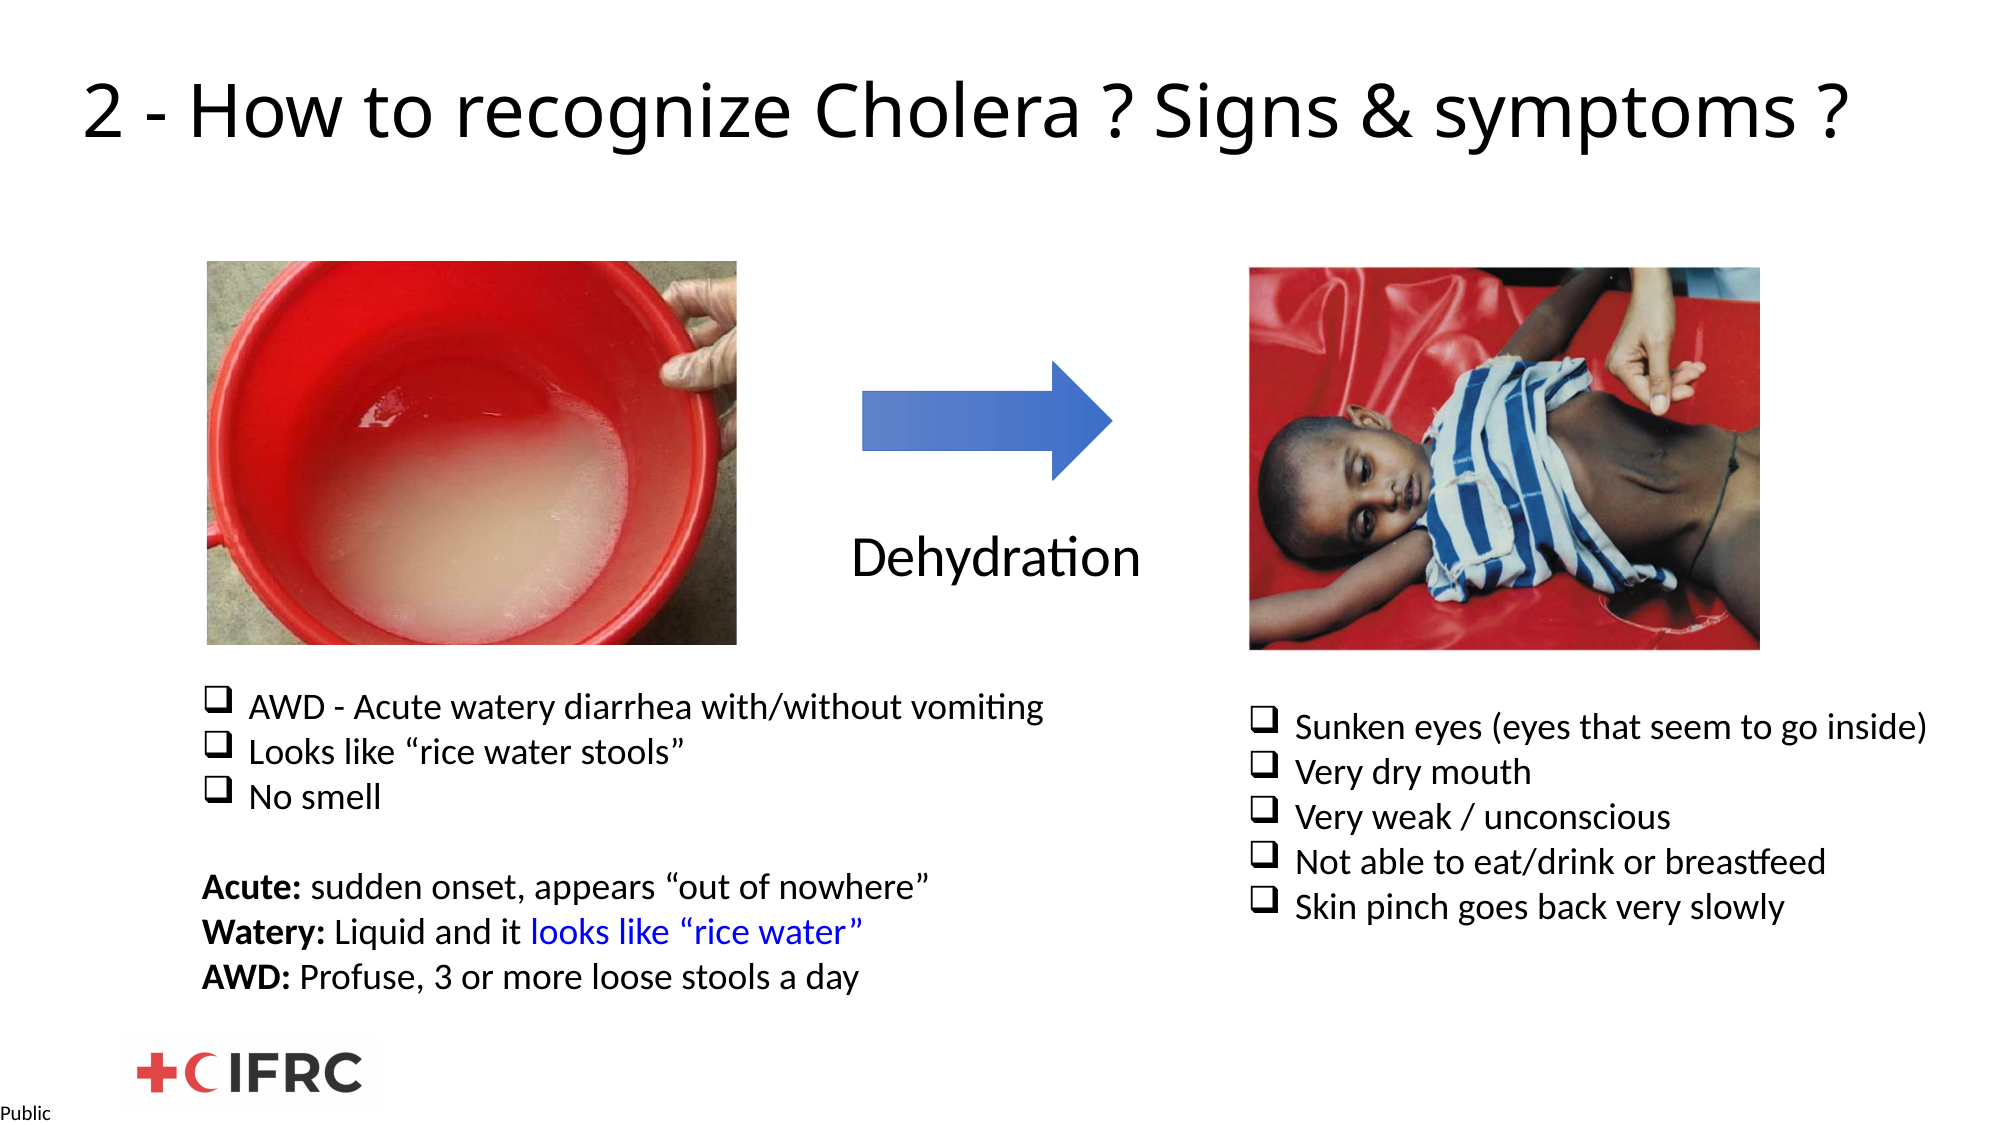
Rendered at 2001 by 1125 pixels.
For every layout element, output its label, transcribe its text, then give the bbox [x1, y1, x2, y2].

picture [119, 1035, 381, 1111]
text_box [862, 360, 1113, 482]
title 2 - How to recognize Cholera ? Signs & symptoms ? [67, 49, 1897, 267]
text_box Sunken eyes (eyes that seem to go inside) Very dry mouth Very weak / unconscious Not able to eat/drink or breastfeed Skin pinch goes back very slowly [1233, 694, 2000, 935]
text_box AWD - Acute watery diarrhea with/without vomiting Looks like “rice water stools” No smell Acute: sudden onset, appears “out of nowhere” Watery: Liquid and it looks like “rice water” AWD: Profuse, 3 or more loose stools a day [187, 674, 1151, 1005]
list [206, 261, 737, 645]
picture [1248, 266, 1760, 651]
text_box Dehydration [836, 510, 1181, 595]
